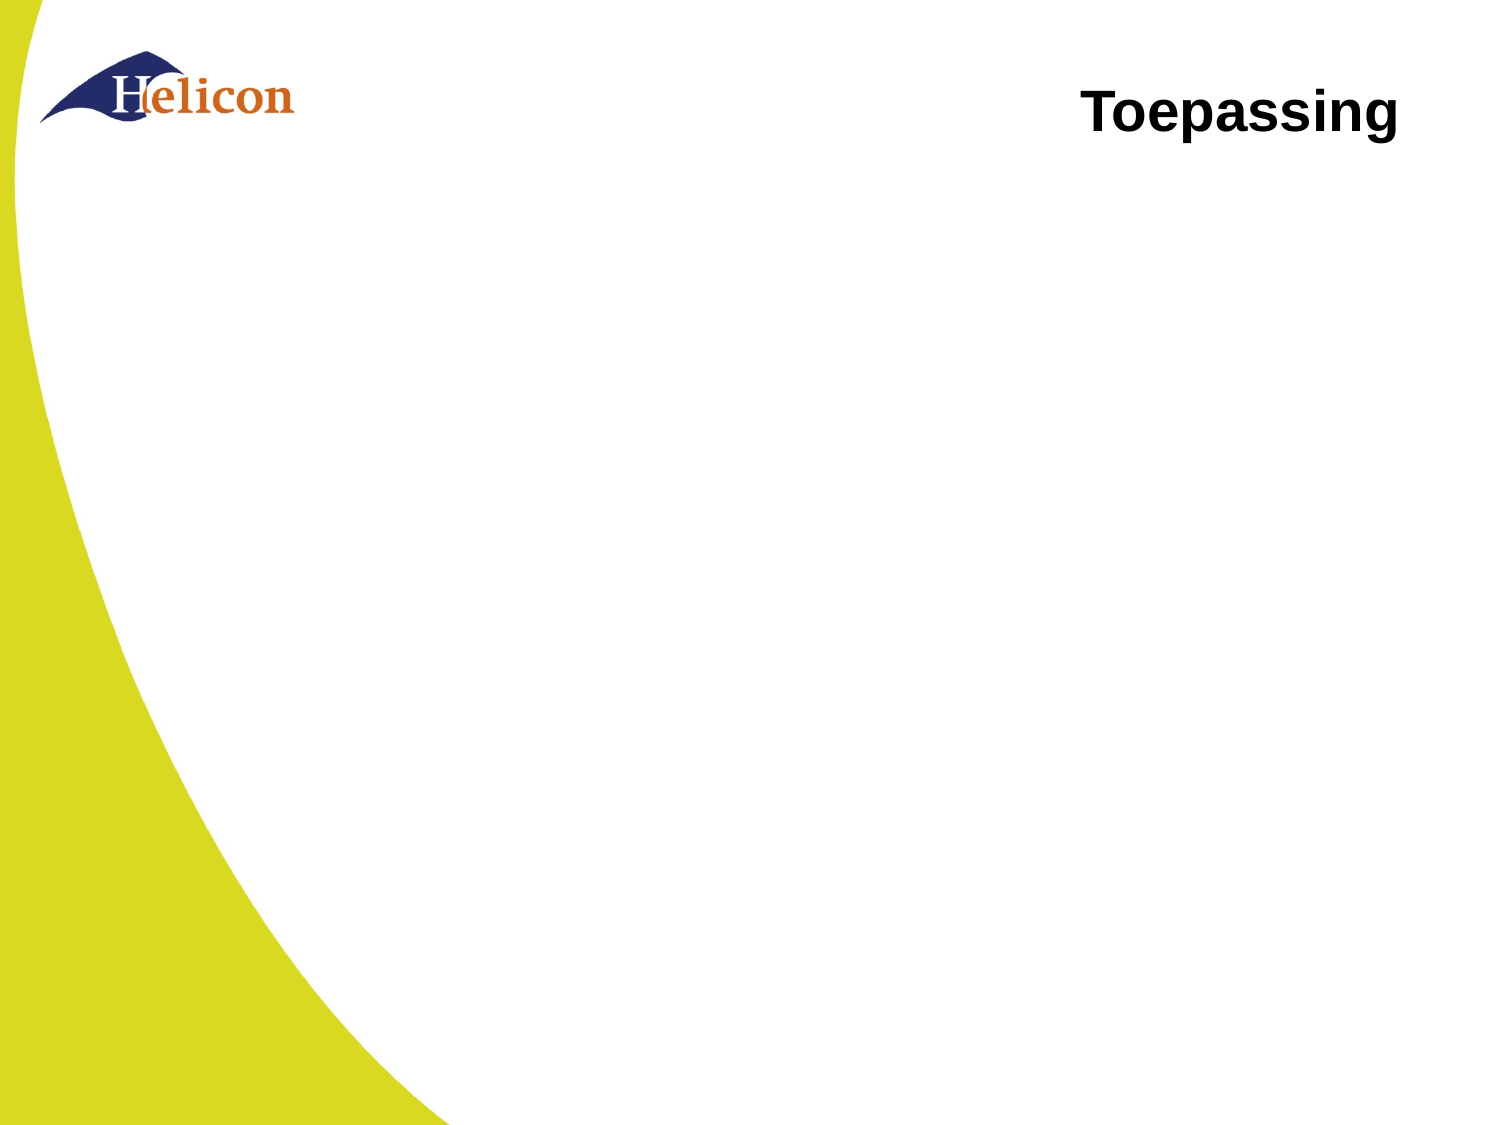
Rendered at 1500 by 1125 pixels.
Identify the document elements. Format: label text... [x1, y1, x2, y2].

picture [0, 0, 1500, 1125]
title Toepassing [324, 54, 1415, 161]
